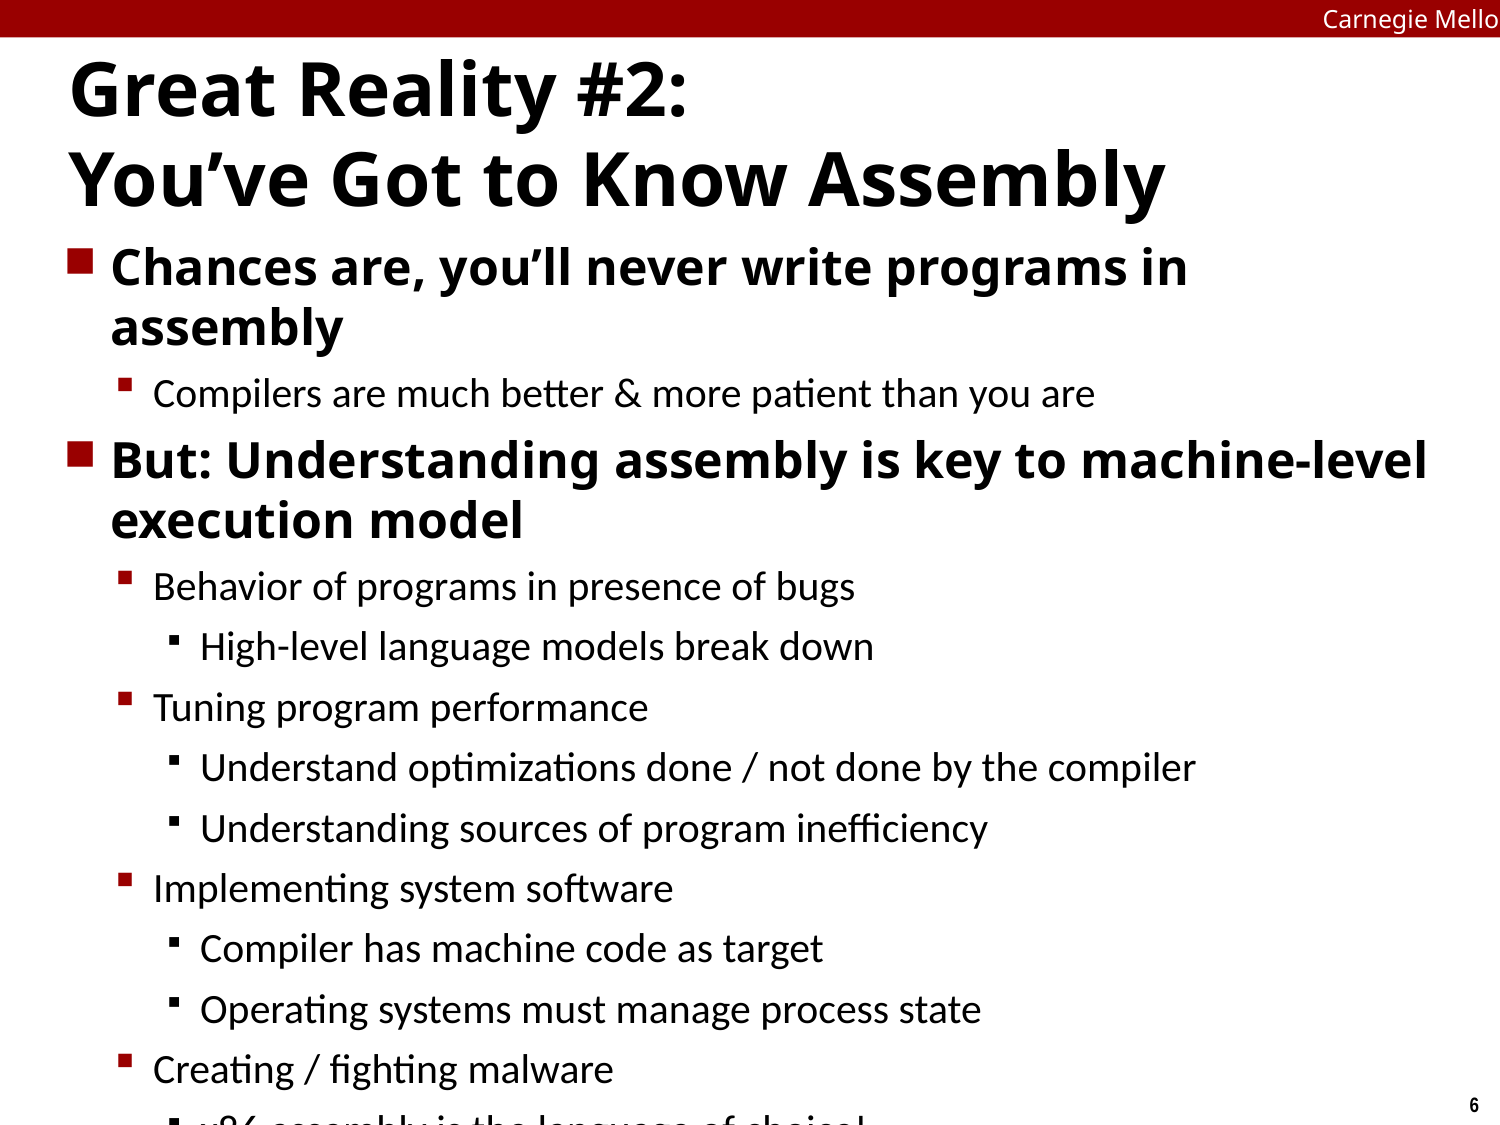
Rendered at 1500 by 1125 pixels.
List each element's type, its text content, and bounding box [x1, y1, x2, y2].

text_box [0, 0, 1500, 38]
title Great Reality #2: You’ve Got to Know Assembly [62, 41, 1438, 222]
text_box Carnegie Mellon [1322, 3, 1500, 33]
list Chances are, you’ll never write programs in assembly Compilers are much better & more patient than you are But: Understanding assembly is key to machine-level execution model Behavior of programs in presence of bugs High-level language models break down Tuning program performance Understand optimizations done / not done by the compiler Understanding sources of program inefficiency Implementing system software Compiler has machine code as target Operating systems must manage process state Creating / fighting malware x86 assembly is the language of choice! [62, 228, 1438, 1122]
